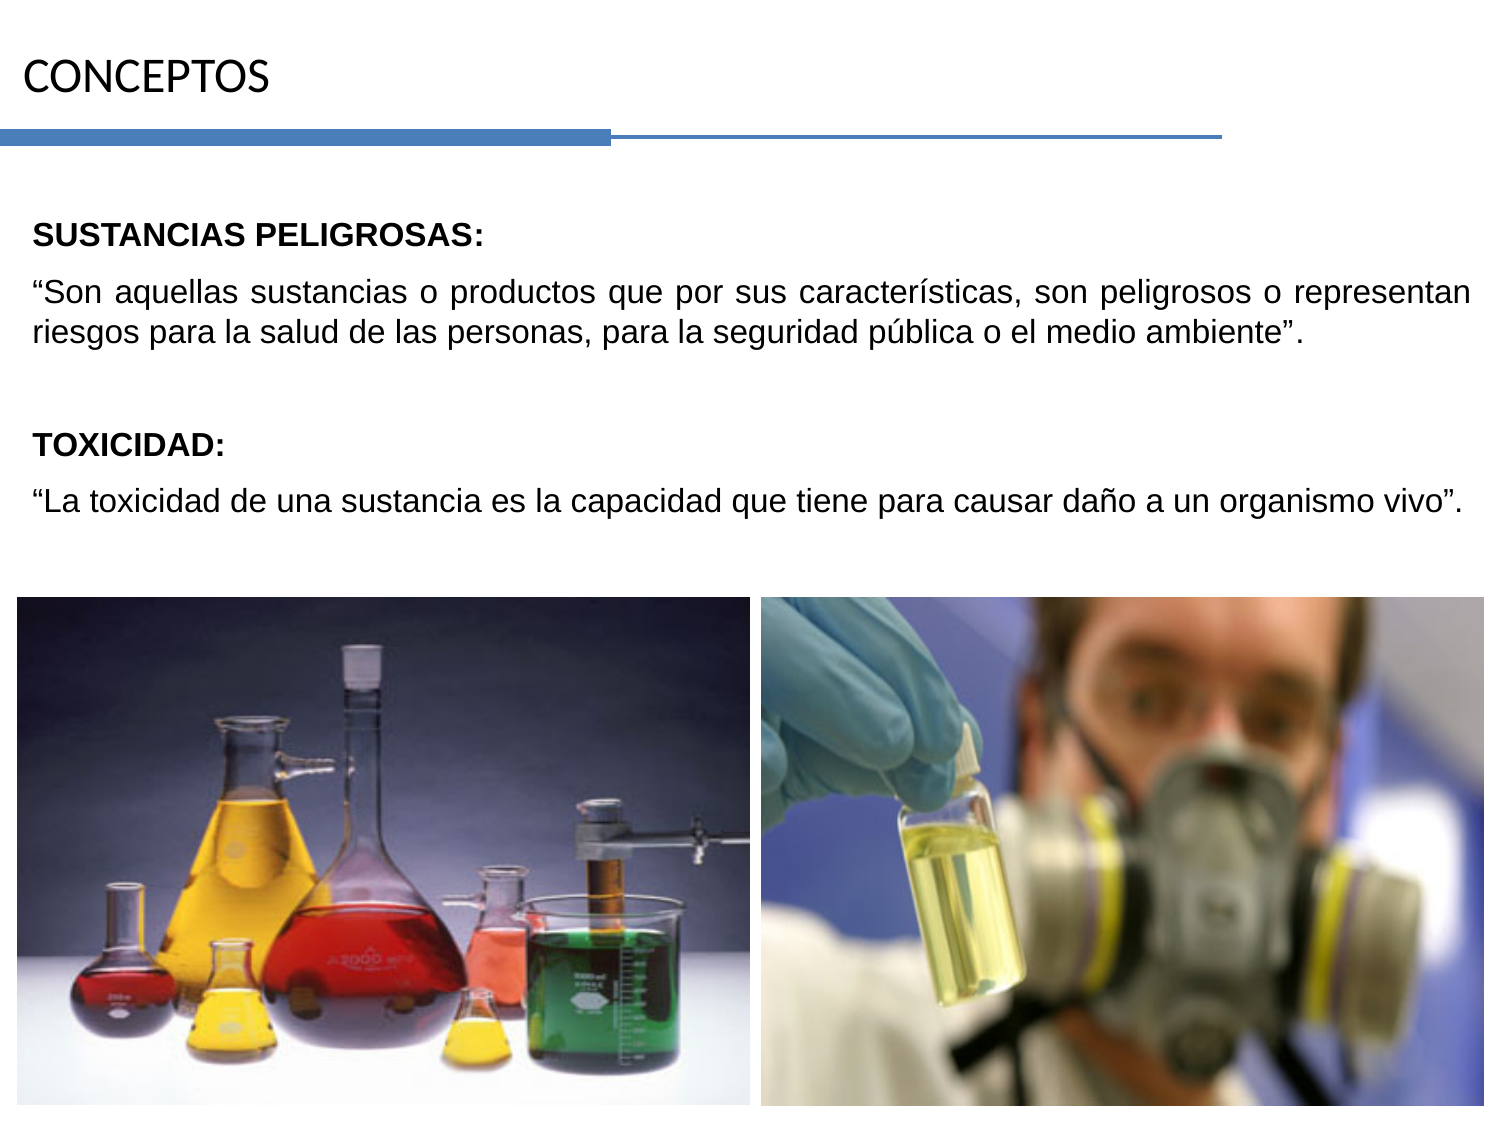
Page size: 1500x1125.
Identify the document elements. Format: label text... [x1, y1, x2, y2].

picture [17, 597, 751, 1106]
picture [761, 597, 1485, 1107]
text_box CONCEPTOS [8, 35, 286, 110]
text_box SUSTANCIAS PELIGROSAS: “Son aquellas sustancias o productos que por sus características, son peligrosos o representan riesgos para la salud de las personas, para la seguridad pública o el medio ambiente”. TOXICIDAD: “La toxicidad de una sustancia es la capacidad que tiene para causar daño a un organismo vivo”. [17, 148, 1489, 528]
